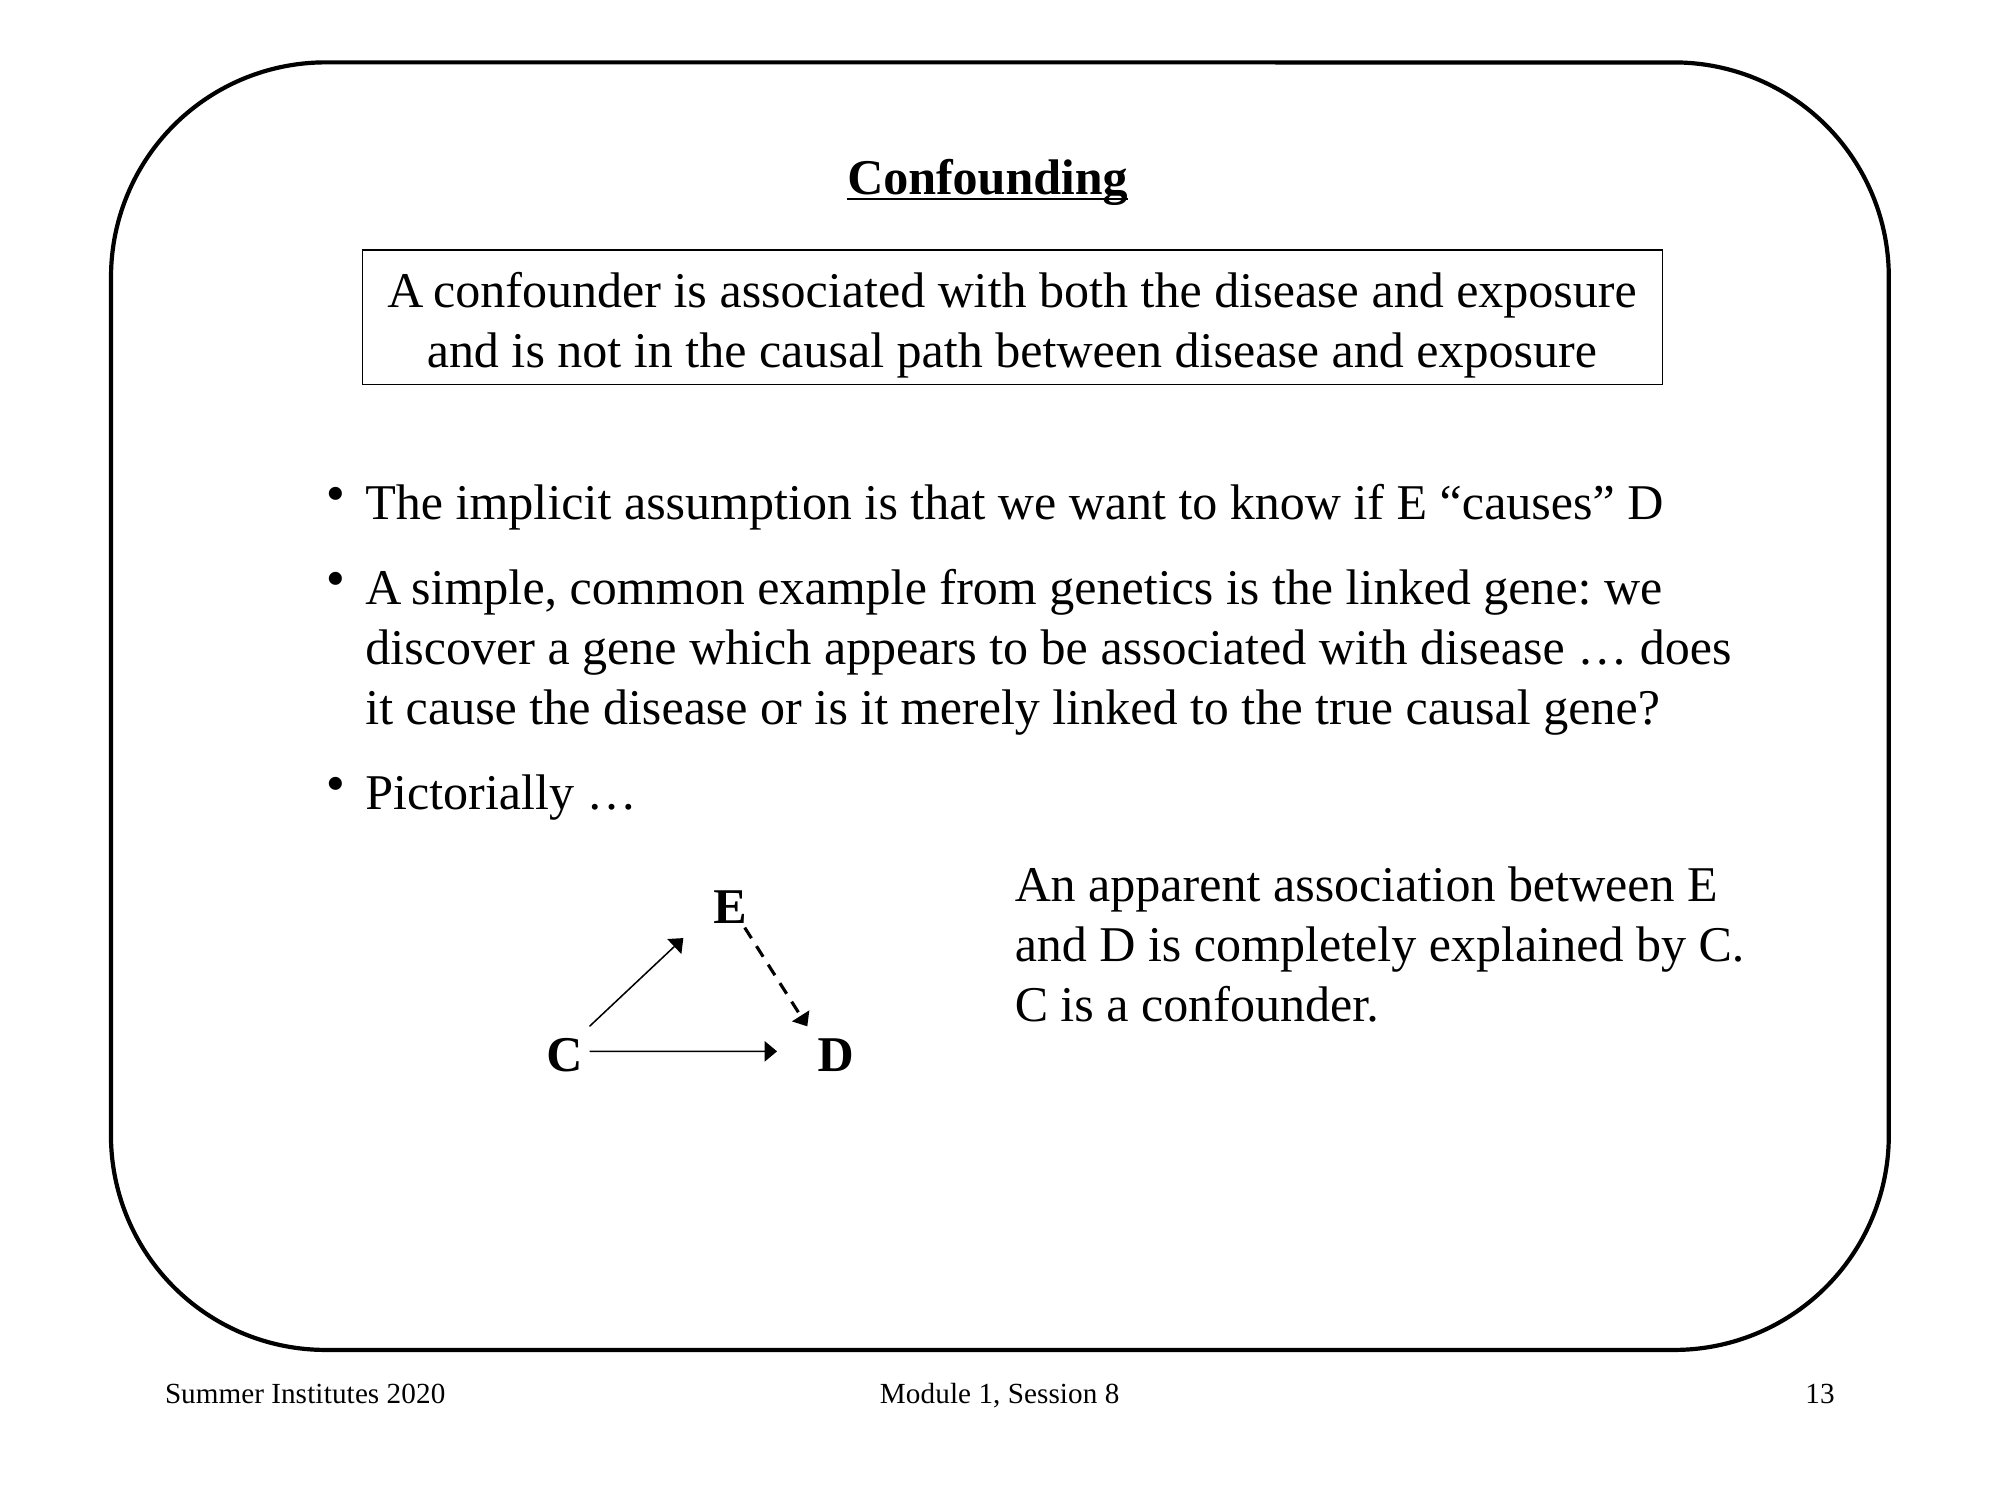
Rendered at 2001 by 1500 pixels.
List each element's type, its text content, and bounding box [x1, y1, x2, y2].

text_box [589, 938, 684, 1027]
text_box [744, 927, 808, 1027]
text_box Confounding [799, 137, 1175, 213]
text_box A confounder is associated with both the disease and exposure and is not in the causal path between disease and exposure [362, 249, 1663, 385]
slide_number Summer Institutes 2020 [150, 1366, 567, 1467]
text_box [589, 1041, 778, 1062]
text_box E [713, 866, 728, 941]
text_box D [785, 1013, 886, 1089]
text_box The implicit assumption is that we want to know if E “causes” D A simple, common example from genetics is the linked gene: we discover a gene which appears to be associated with disease … does it cause the disease or is it merely linked to the true causal gene? Pictorially … [312, 462, 1763, 828]
footer Module 1, Session 8 [683, 1366, 1317, 1467]
text_box C [527, 1013, 602, 1089]
slide_number 13 [1433, 1366, 1850, 1467]
text_box An apparent association between E and D is completely explained by C. C is a confounder. [999, 843, 1788, 1039]
